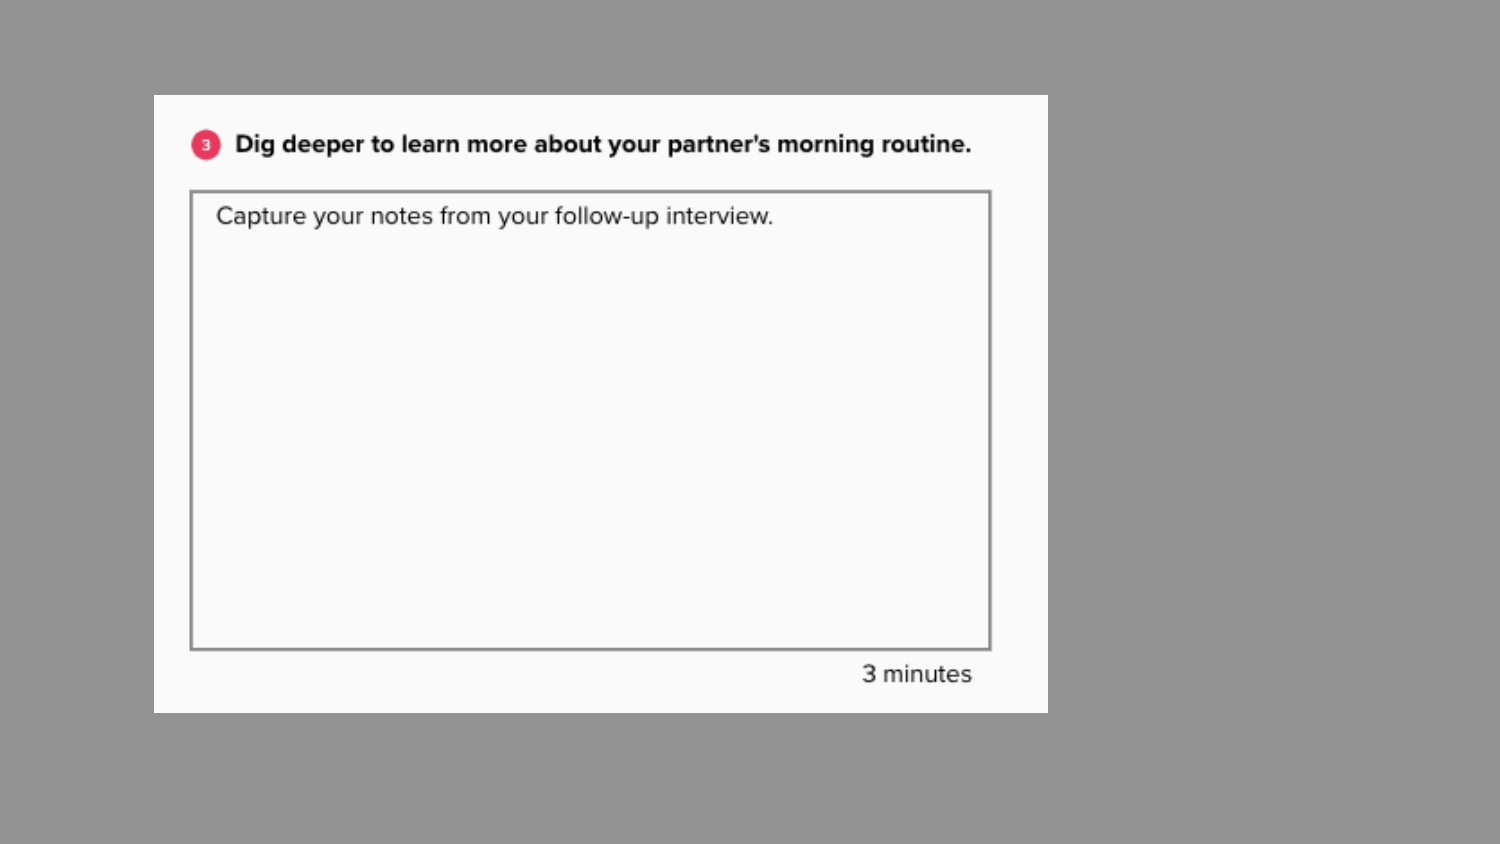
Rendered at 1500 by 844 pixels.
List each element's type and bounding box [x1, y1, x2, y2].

picture [154, 95, 1048, 713]
